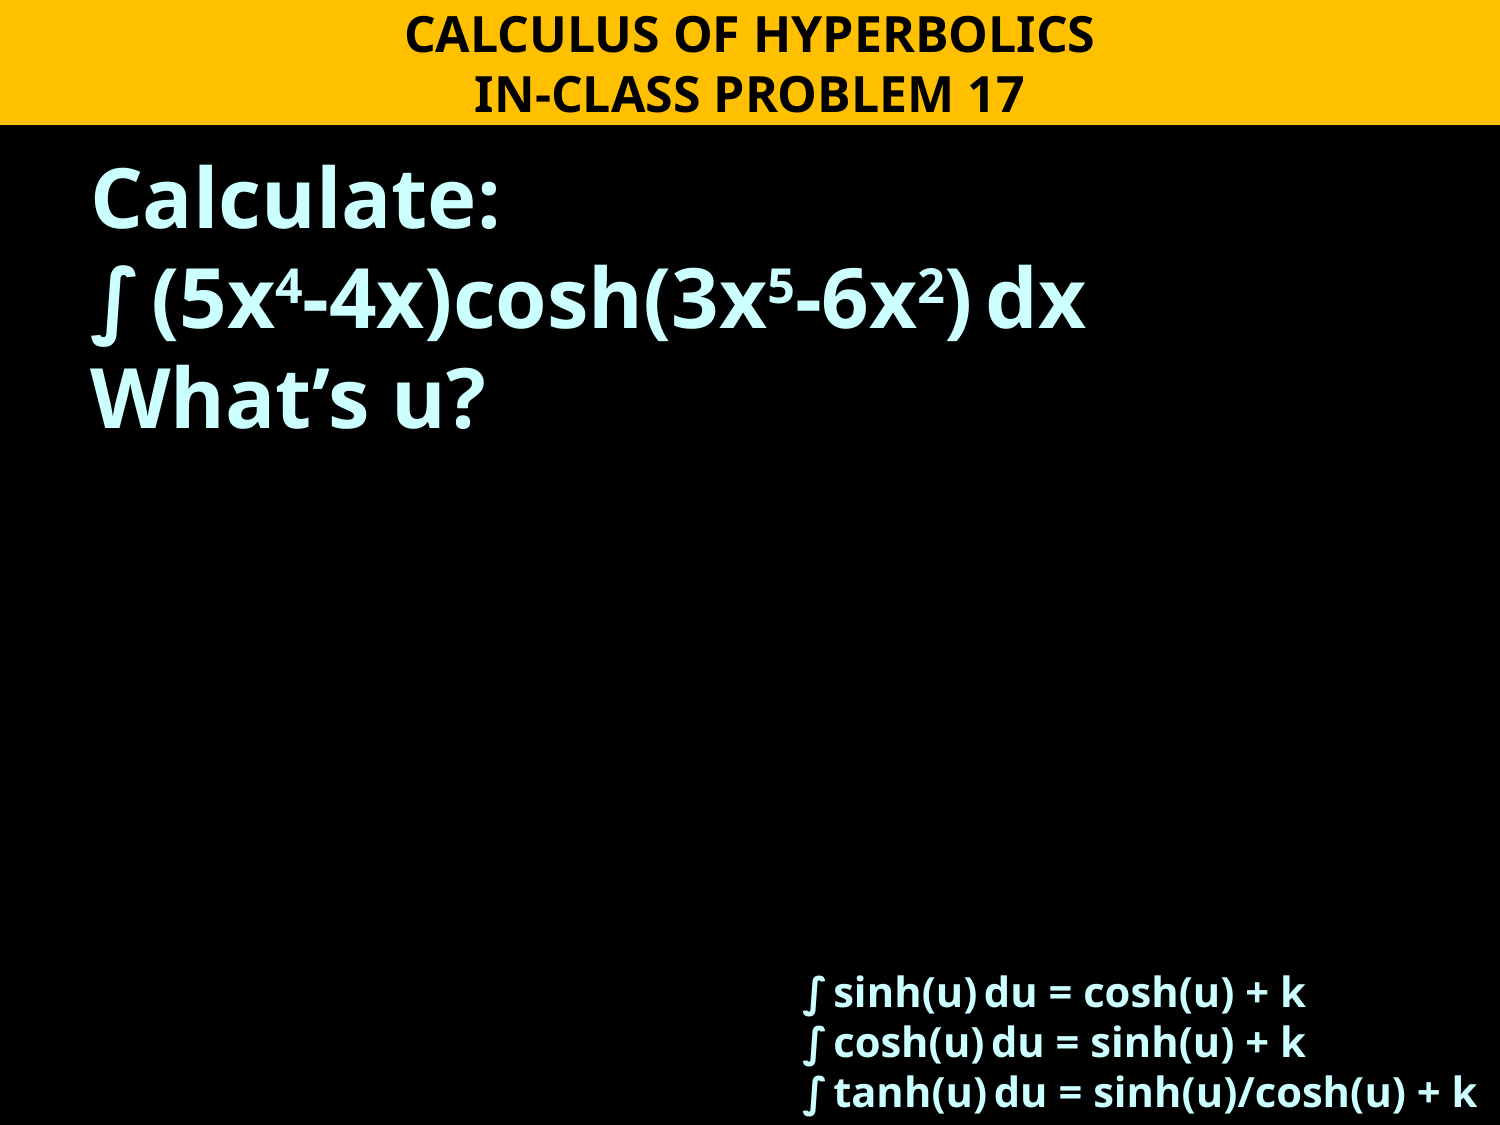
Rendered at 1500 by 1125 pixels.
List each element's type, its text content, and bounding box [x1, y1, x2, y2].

list Calculate: ∫ (5x4-4x)cosh(3x5-6x2) dx What’s u? [75, 137, 1500, 1063]
text_box CALCULUS OF HYPERBOLICS IN-CLASS PROBLEM 17 [0, 0, 1500, 125]
text_box ∫ sinh(u) du = cosh(u) + k ∫ cosh(u) du = sinh(u) + k ∫ tanh(u) du = sinh(u)/cosh(u) + k [787, 958, 1500, 1124]
